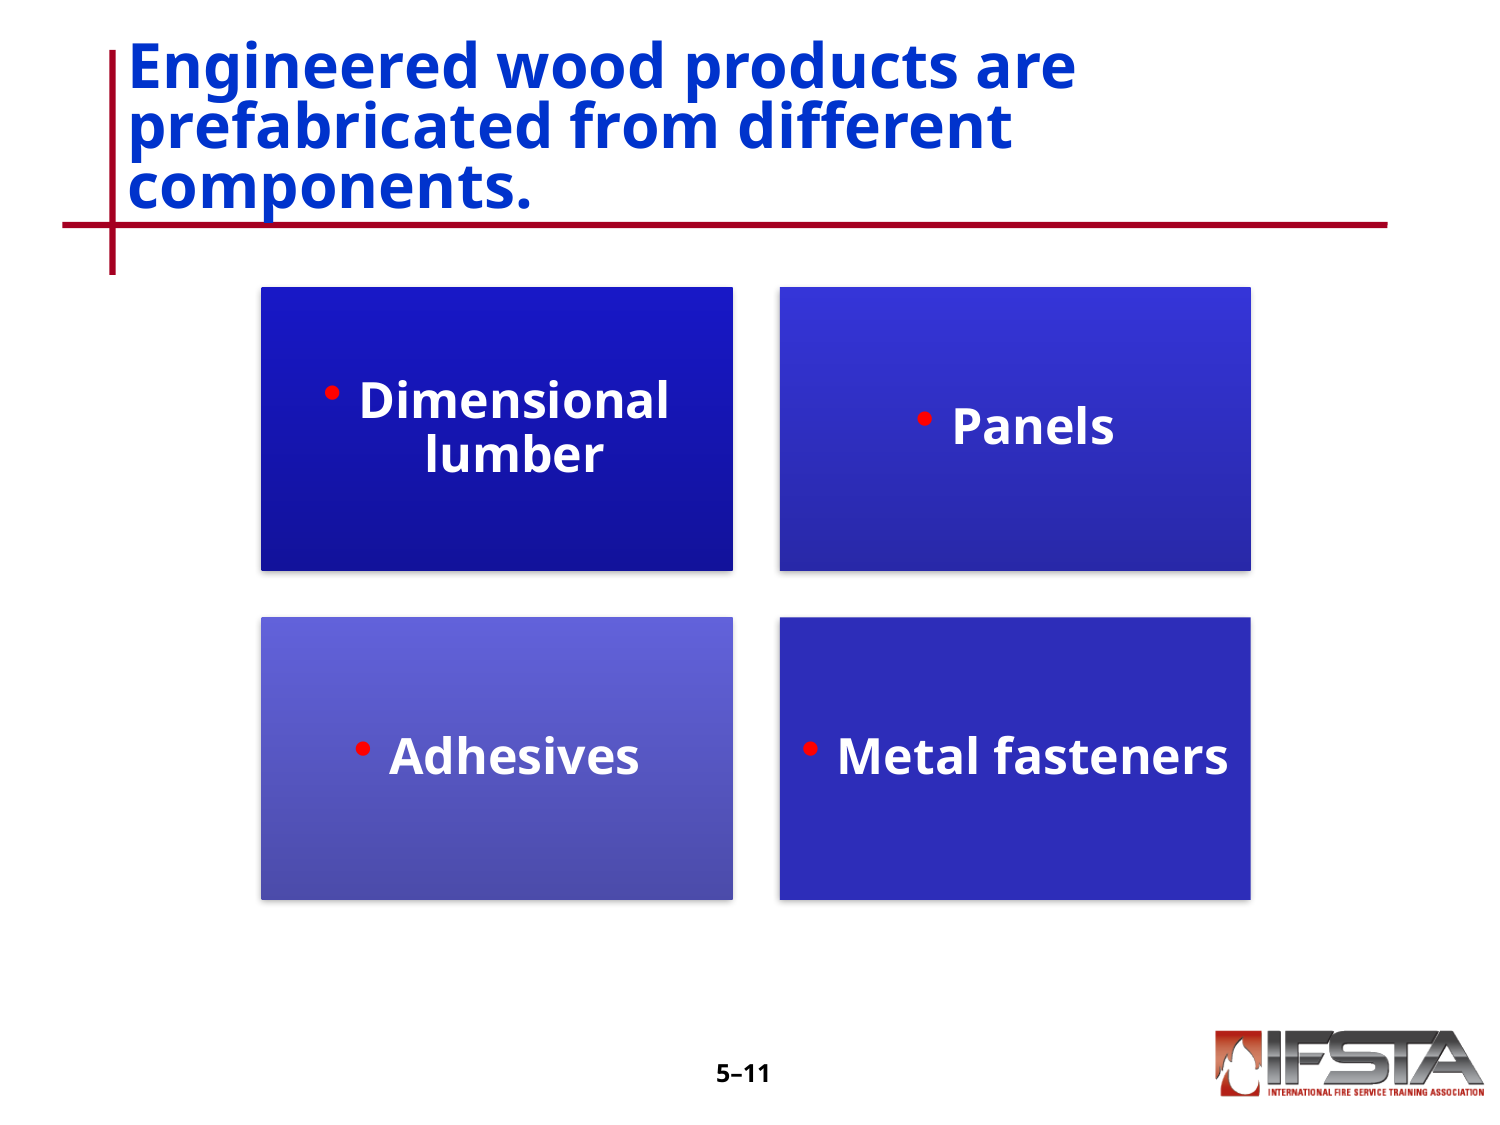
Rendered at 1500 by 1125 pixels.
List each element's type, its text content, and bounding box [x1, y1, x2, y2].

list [199, 287, 1313, 901]
slide_number 5–10 [587, 1050, 900, 1125]
title Engineered wood products are prefabricated from different components. [112, 33, 1388, 184]
picture [1215, 1030, 1485, 1099]
